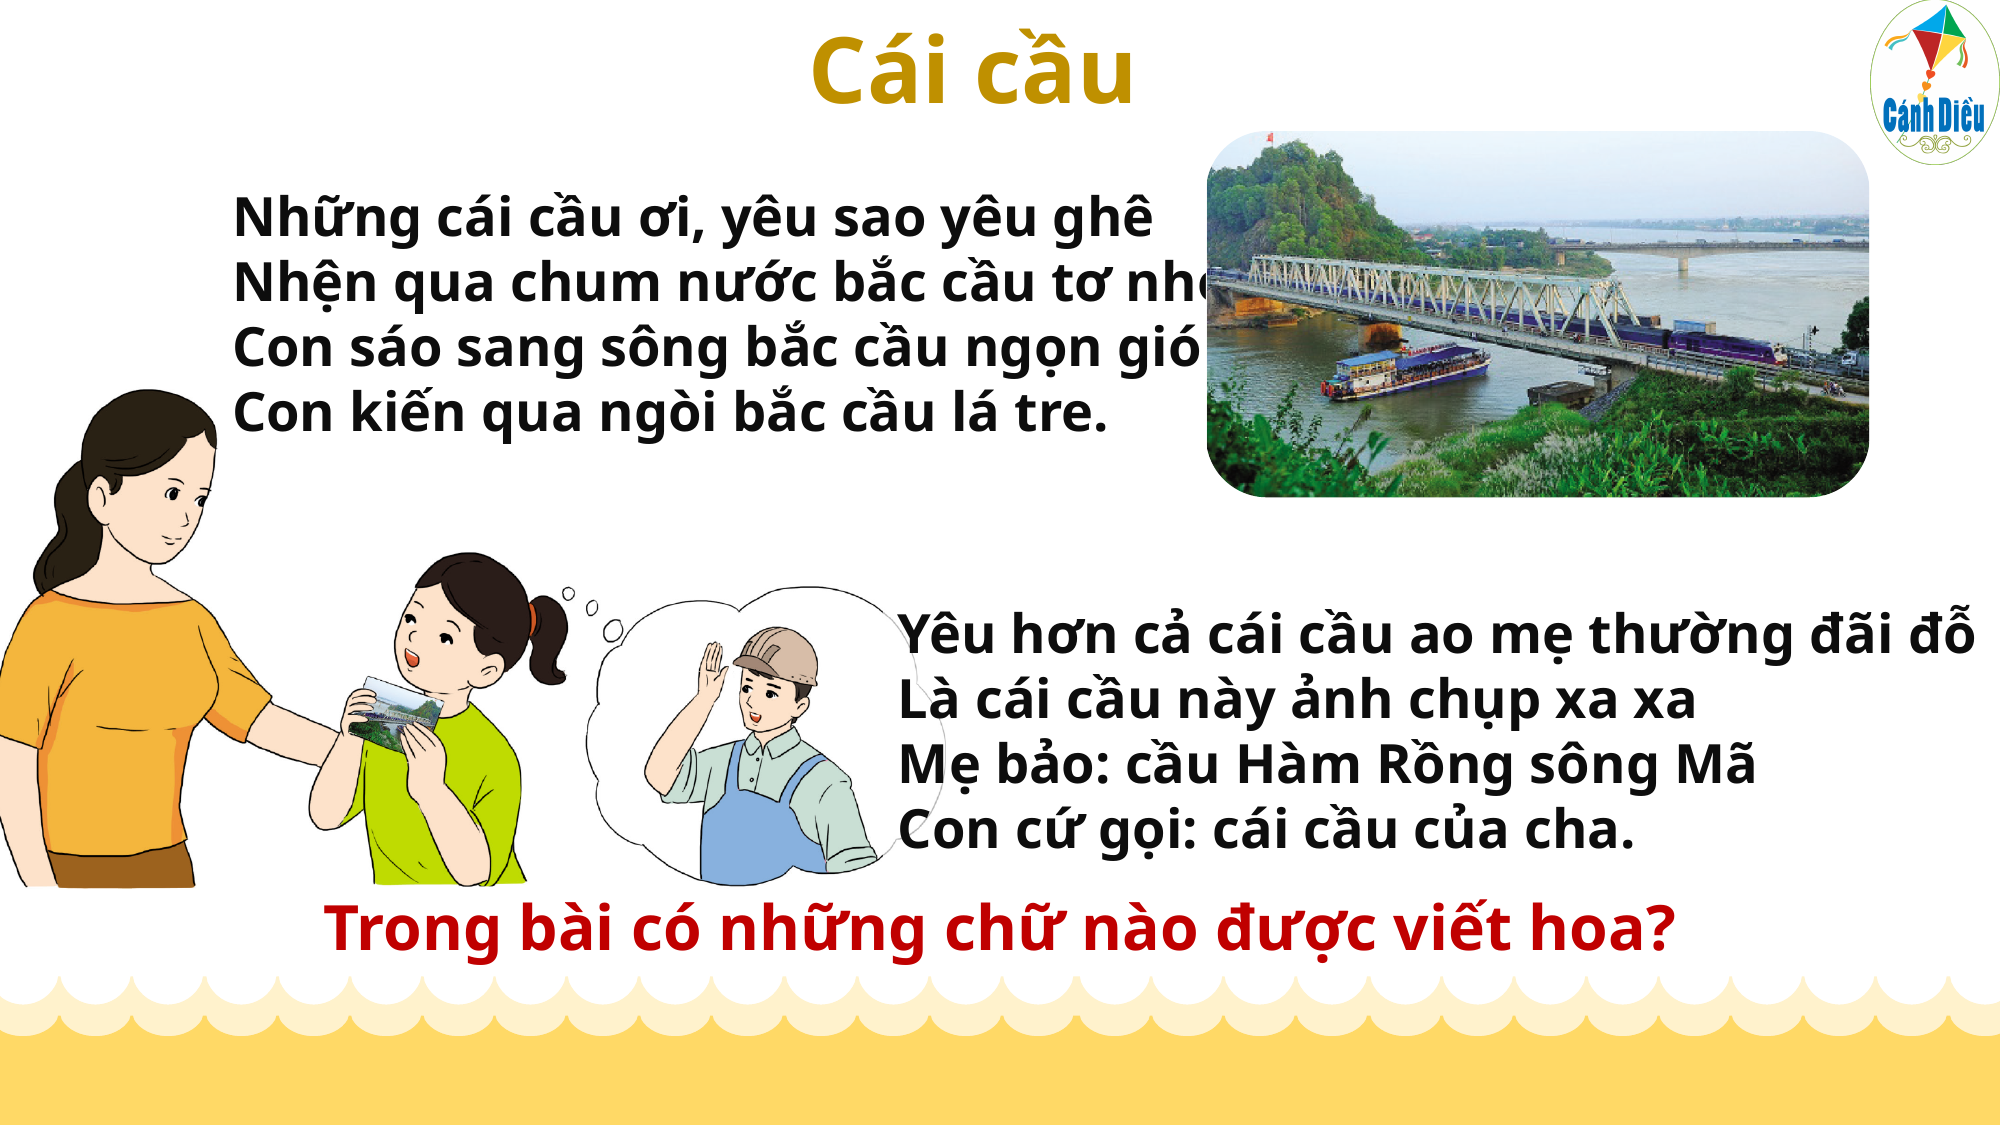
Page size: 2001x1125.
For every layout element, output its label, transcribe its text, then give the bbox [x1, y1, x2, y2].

picture [1205, 0, 2000, 498]
text_box Trong bài có những chữ nào được viết hoa? [40, 880, 1960, 971]
text_box Cái cầu [794, 4, 1206, 130]
picture [0, 380, 972, 908]
text_box Yêu hơn cả cái cầu ao mẹ thường đãi đỗ Là cái cầu này ảnh chụp xa xa Mẹ bảo: cầu Hàm Rồng sông Mã Con cứ gọi: cái cầu của cha. [972, 591, 2000, 867]
text_box Những cái cầu ơi, yêu sao yêu ghê Nhện qua chum nước bắc cầu tơ nhỏ Con sáo sang sông bắc cầu ngọn gió Con kiến qua ngòi bắc cầu lá tre. [217, 175, 1205, 450]
